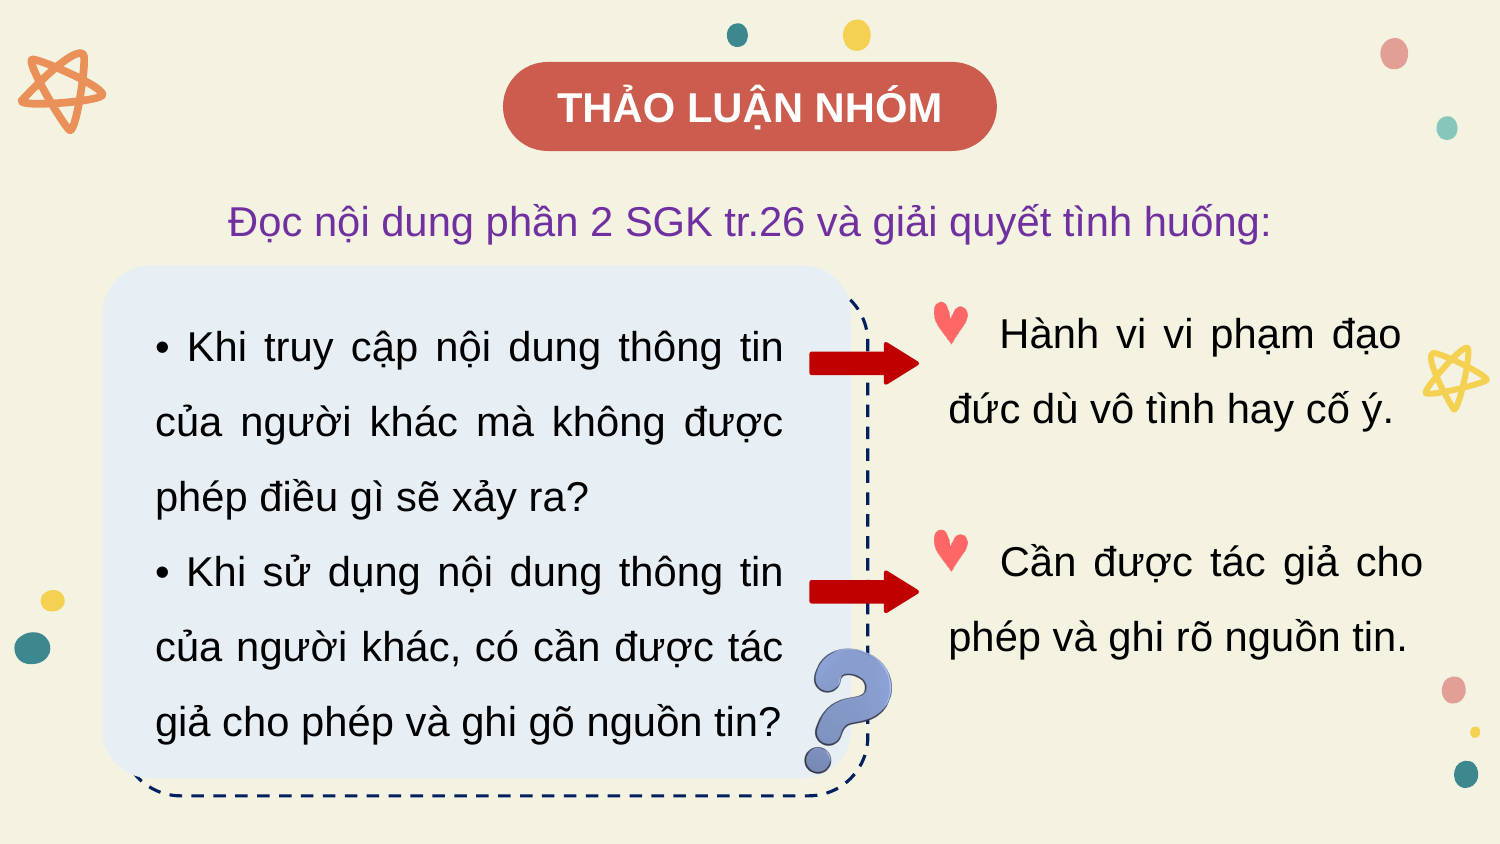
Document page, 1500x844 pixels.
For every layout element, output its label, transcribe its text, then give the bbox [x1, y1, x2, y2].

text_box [102, 265, 882, 796]
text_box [811, 501, 1439, 670]
text_box Đọc nội dung phần 2 SGK tr.26 và giải quyết tình huống: [0, 162, 1500, 253]
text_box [502, 61, 998, 152]
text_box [811, 274, 1417, 442]
